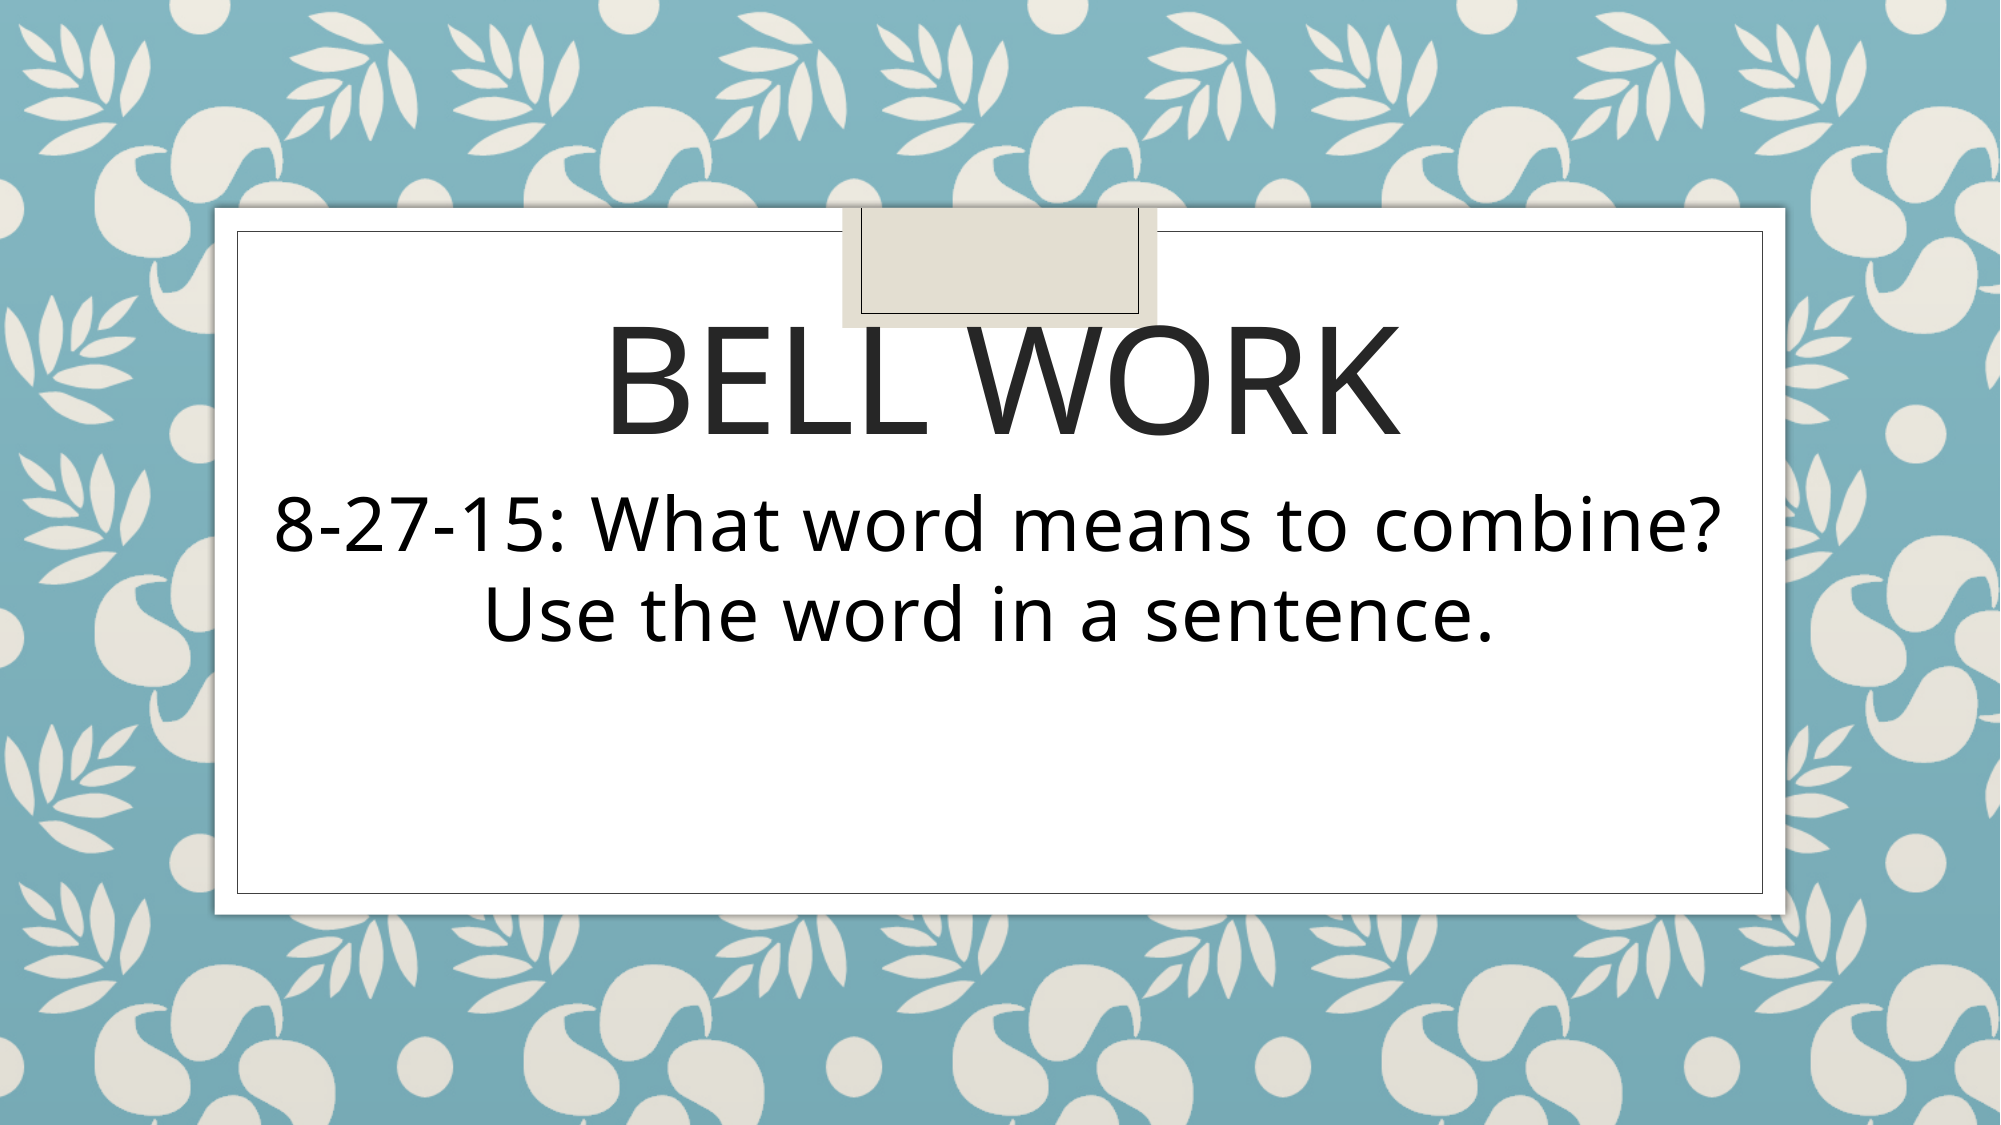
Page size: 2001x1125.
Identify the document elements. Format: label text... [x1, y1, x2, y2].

subtitle 8-27-15: What word means to combine? Use the word in a sentence. [256, 469, 1745, 844]
title Bell WOrk [256, 343, 1744, 436]
